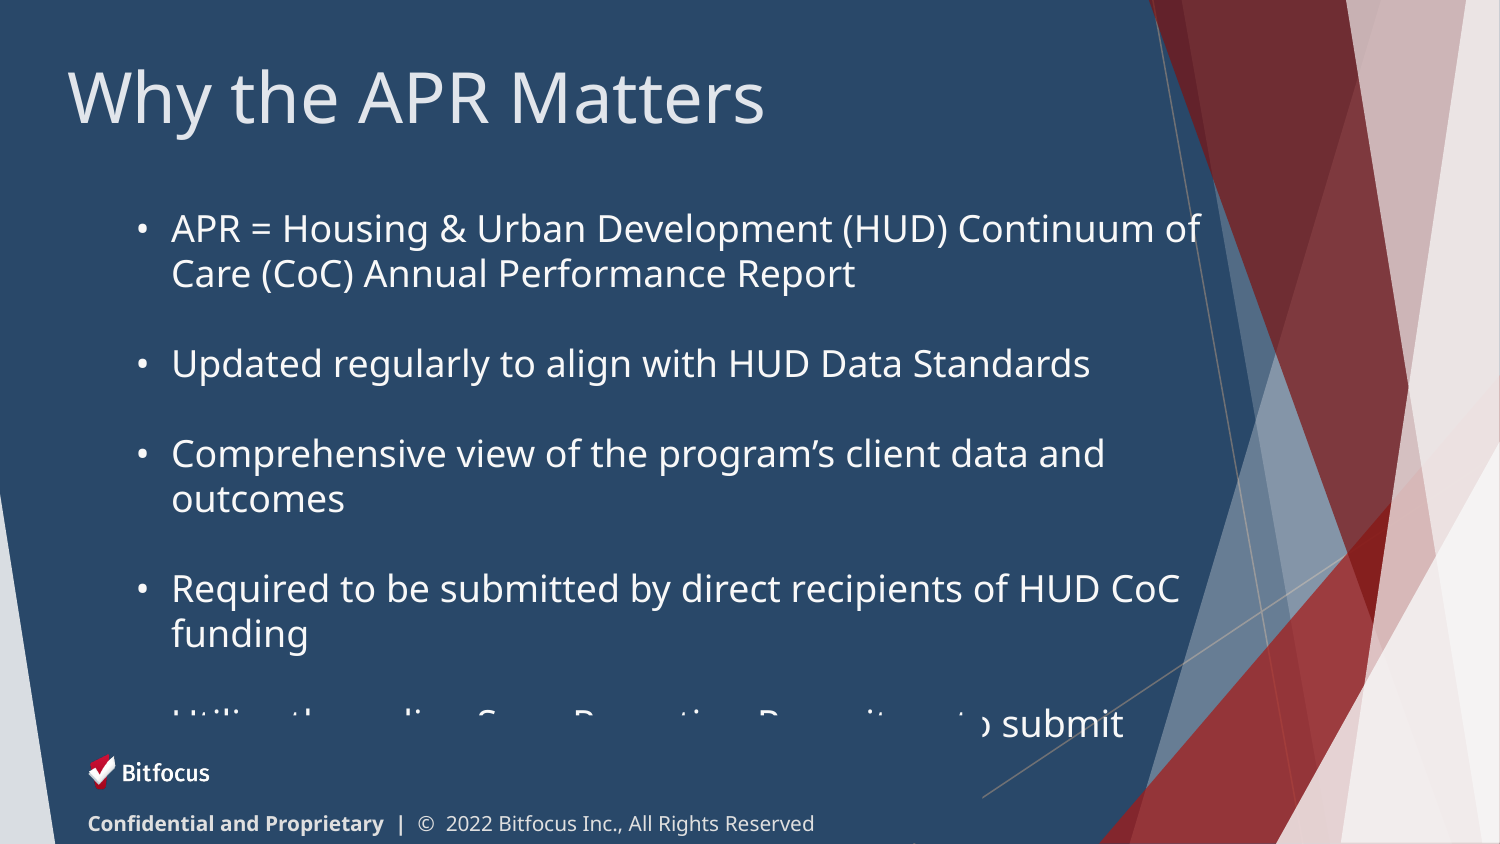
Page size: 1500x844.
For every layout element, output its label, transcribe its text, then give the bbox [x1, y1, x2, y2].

list Why the APR Matters [55, 45, 780, 145]
text_box APR = Housing & Urban Development (HUD) Continuum of Care (CoC) Annual Performance Report Updated regularly to align with HUD Data Standards Comprehensive view of the program’s client data and outcomes Required to be submitted by direct recipients of HUD CoC funding Utilize the online Sage Reporting Repository to submit [129, 202, 1258, 708]
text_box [72, 715, 1058, 844]
